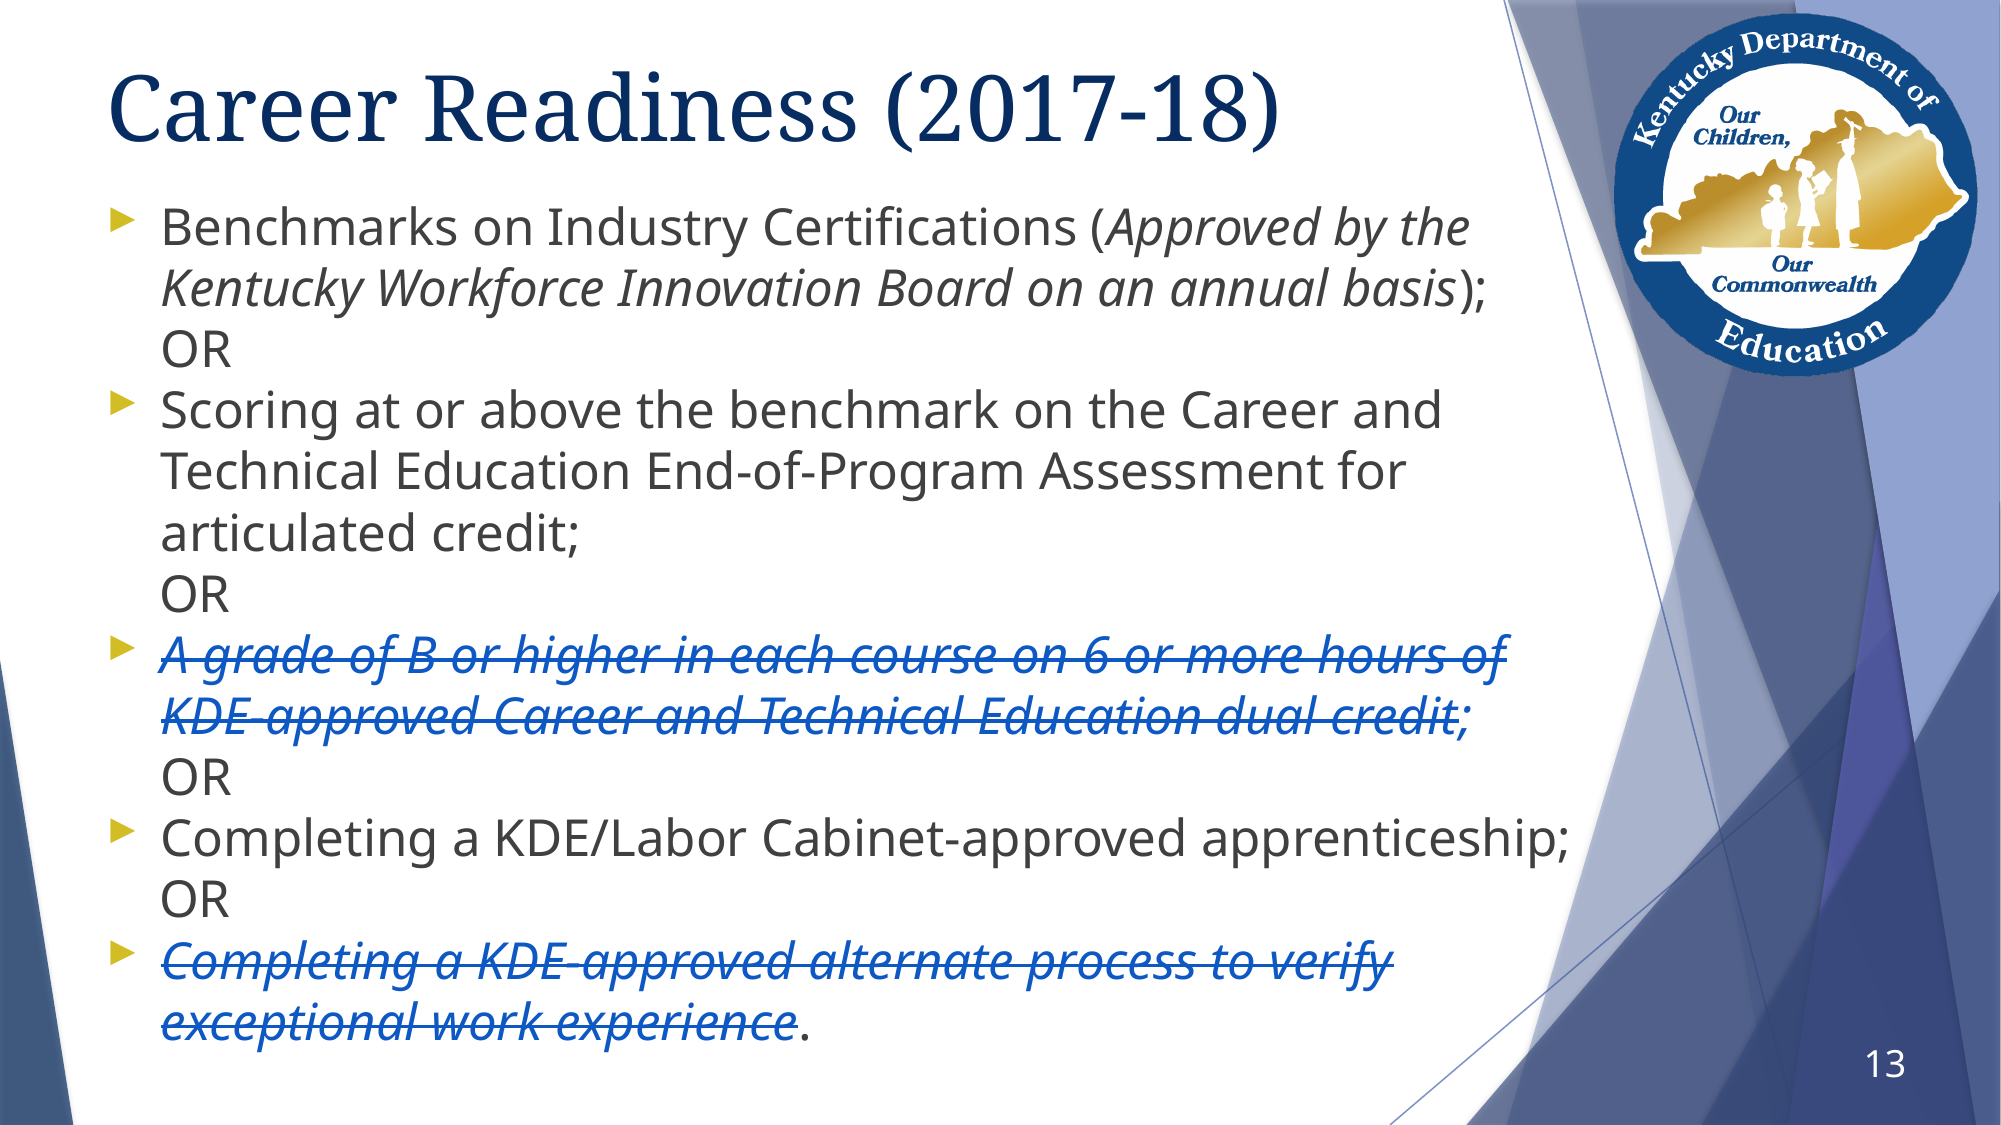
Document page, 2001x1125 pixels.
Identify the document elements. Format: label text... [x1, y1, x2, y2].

title Career Readiness (2017-18) [91, 42, 1502, 187]
slide_number 13 [1809, 1035, 1922, 1096]
picture [1598, 0, 1989, 390]
list Benchmarks on Industry Certifications (Approved by the Kentucky Workforce Innovation Board on an annual basis); OR Scoring at or above the benchmark on the Career and Technical Education End-of-Program Assessment for articulated credit; OR A grade of B or higher in each course on 6 or more hours of KDE-approved Career and Technical Education dual credit; OR Completing a KDE/Labor Cabinet-approved apprenticeship; OR Completing a KDE-approved alternate process to verify exceptional work experience. [91, 187, 1599, 1095]
